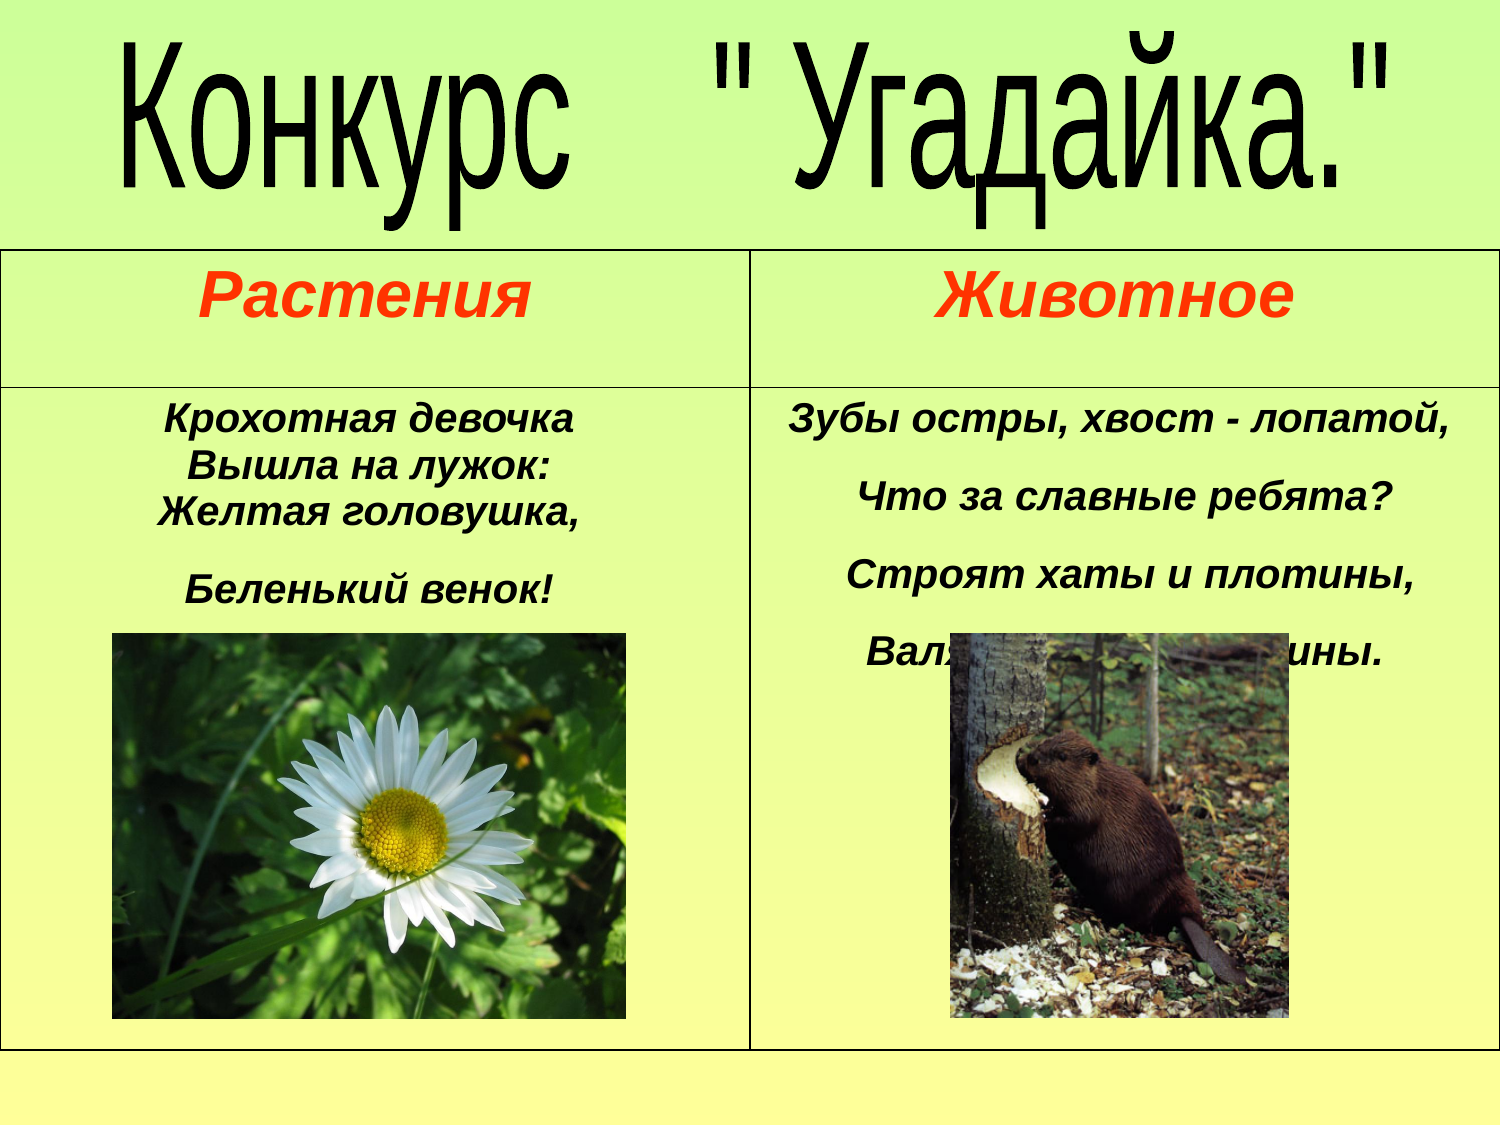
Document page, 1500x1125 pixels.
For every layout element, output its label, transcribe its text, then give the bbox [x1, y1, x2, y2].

table_cell Крохотная девочка Вышла на лужок: Желтая головушка, Беленький венок! [1, 388, 749, 1049]
table_header Животное [751, 251, 1499, 387]
picture [111, 632, 627, 1019]
table_cell Зубы остры, хвост - лопатой, Что за славные ребята? Строят хаты и плотины, Валят толстые осины. [751, 388, 1499, 1049]
picture [950, 633, 1290, 1019]
table_header Растения [1, 251, 749, 387]
